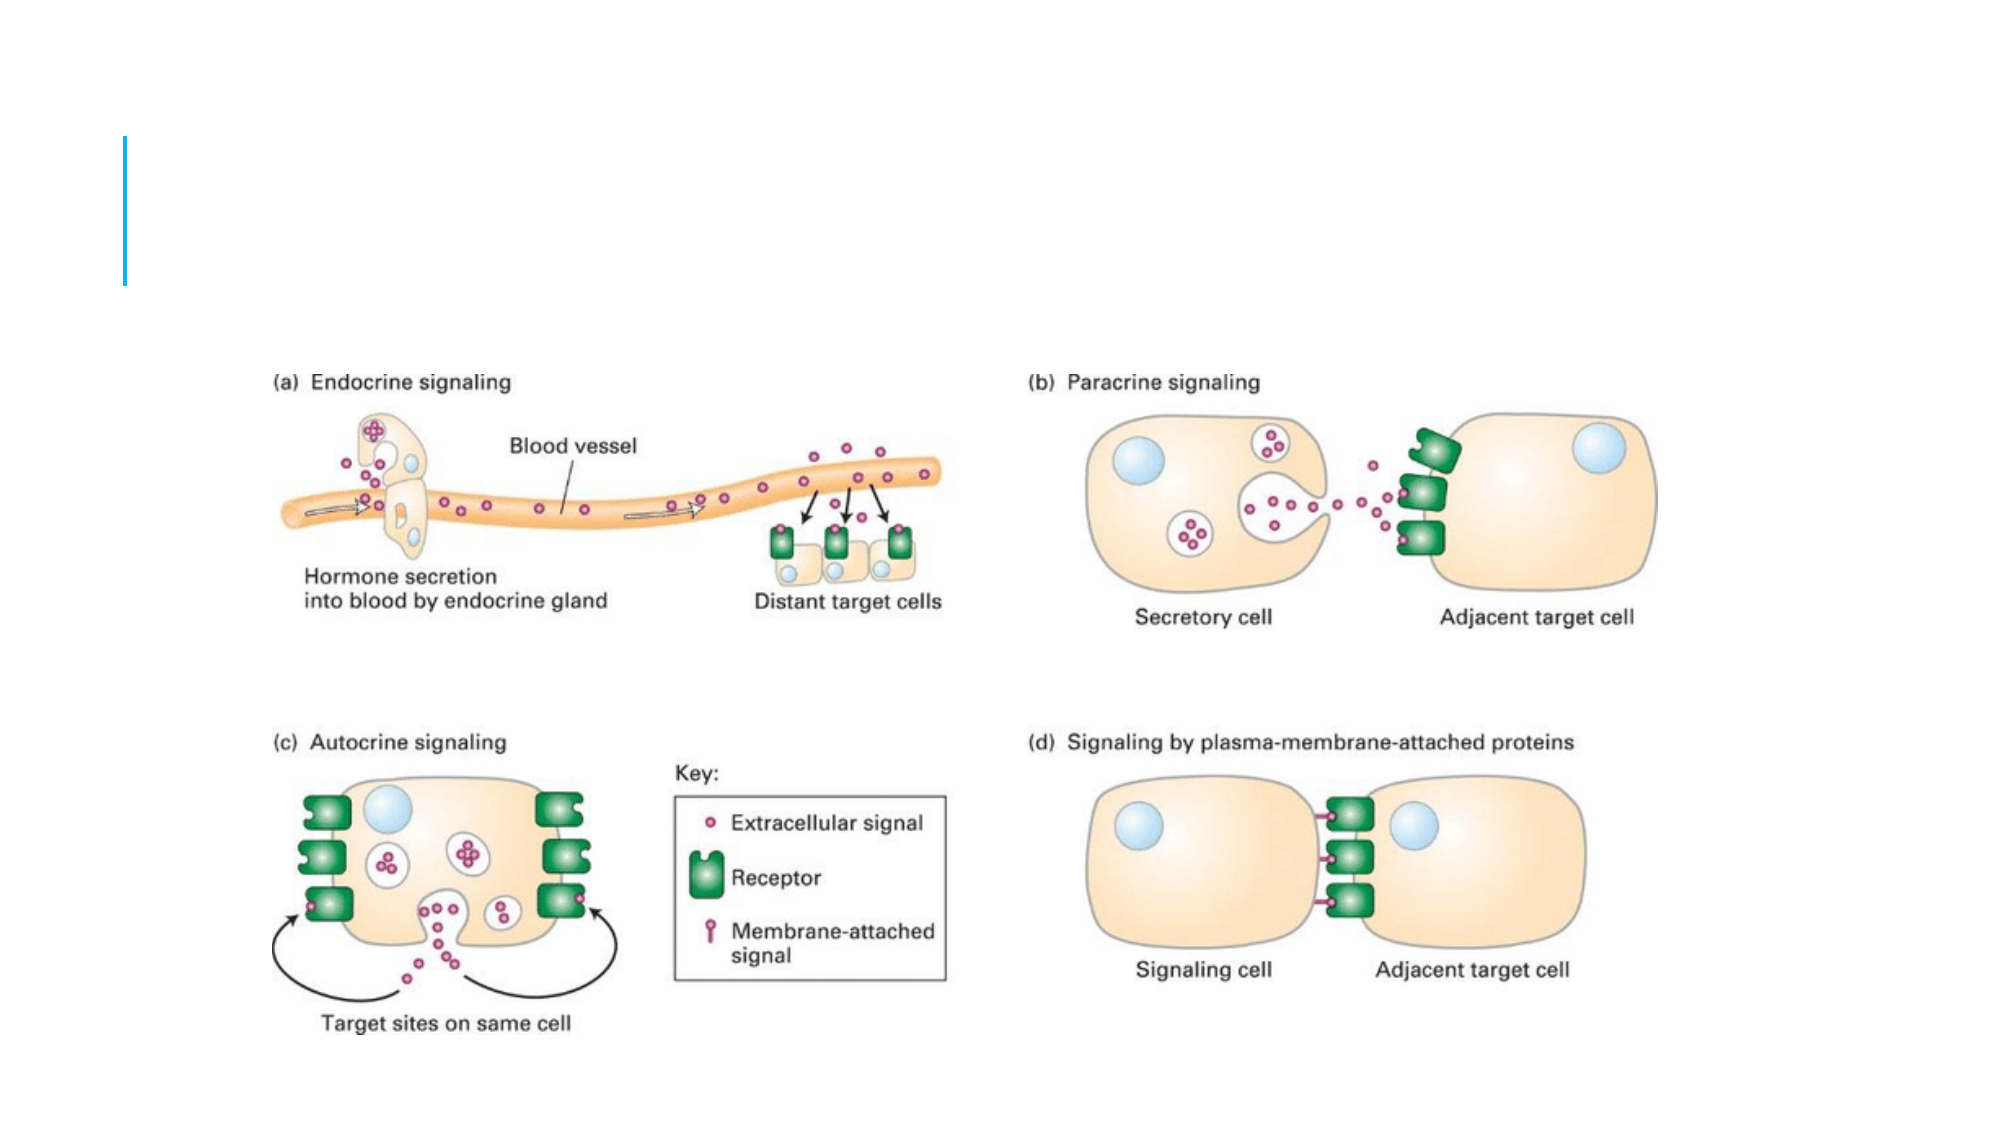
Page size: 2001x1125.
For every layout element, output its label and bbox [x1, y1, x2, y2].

list [272, 374, 1658, 1036]
